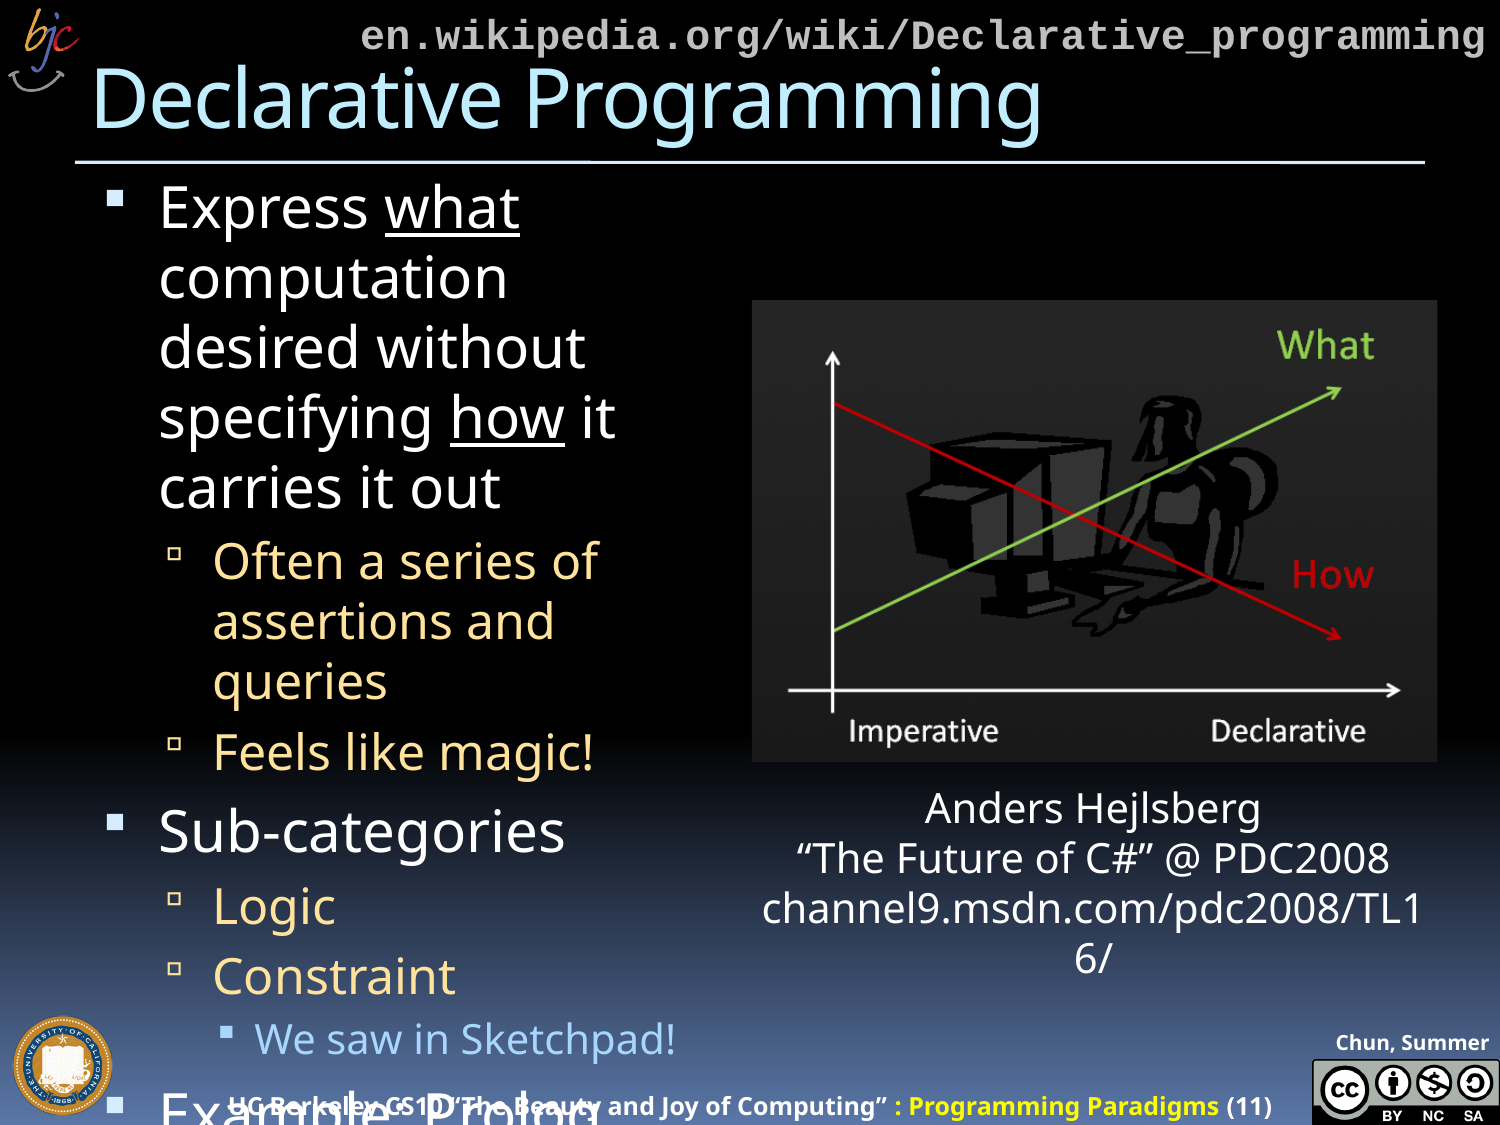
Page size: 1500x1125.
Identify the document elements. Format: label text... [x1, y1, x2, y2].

title Declarative Programming [75, 37, 1425, 163]
picture [8, 8, 79, 92]
text_box en.wikipedia.org/wiki/Declarative_programming [149, 0, 1500, 65]
text_box Anders Hejlsberg “The Future of C#” @ PDC2008 channel9.msdn.com/pdc2008/TL16/ [737, 774, 1450, 990]
picture [1312, 1059, 1500, 1125]
picture [12, 1015, 113, 1116]
list Express what computation desired without specifying how it carries it out Often a series of assertions and queries Feels like magic! Sub-categories Logic Constraint We saw in Sketchpad! Example: Prolog [75, 163, 739, 1034]
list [751, 299, 1438, 762]
